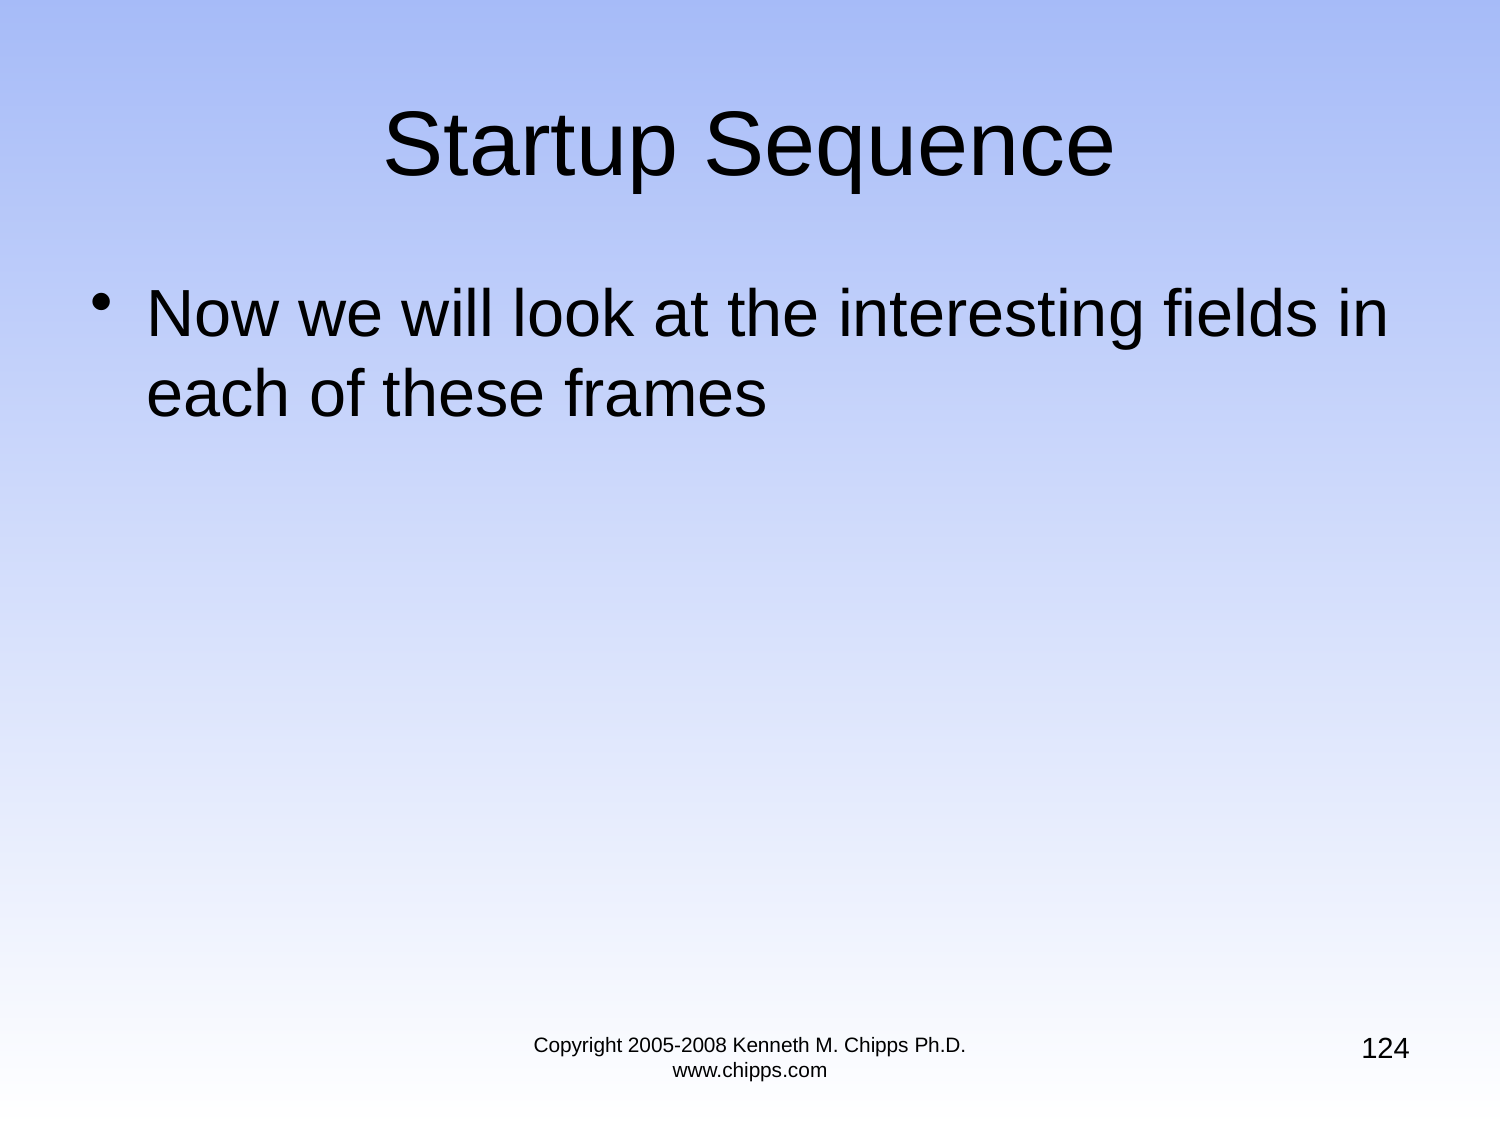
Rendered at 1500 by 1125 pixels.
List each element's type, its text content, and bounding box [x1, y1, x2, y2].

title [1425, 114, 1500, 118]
slide_number 124 [1074, 1021, 1426, 1101]
footer Copyright 2005-2008 Kenneth M. Chipps Ph.D. www.chipps.com [449, 1024, 1051, 1103]
list Now we will look at the interesting fields in each of these frames [75, 262, 1425, 1005]
title Startup Sequence [75, 45, 1425, 233]
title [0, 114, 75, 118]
